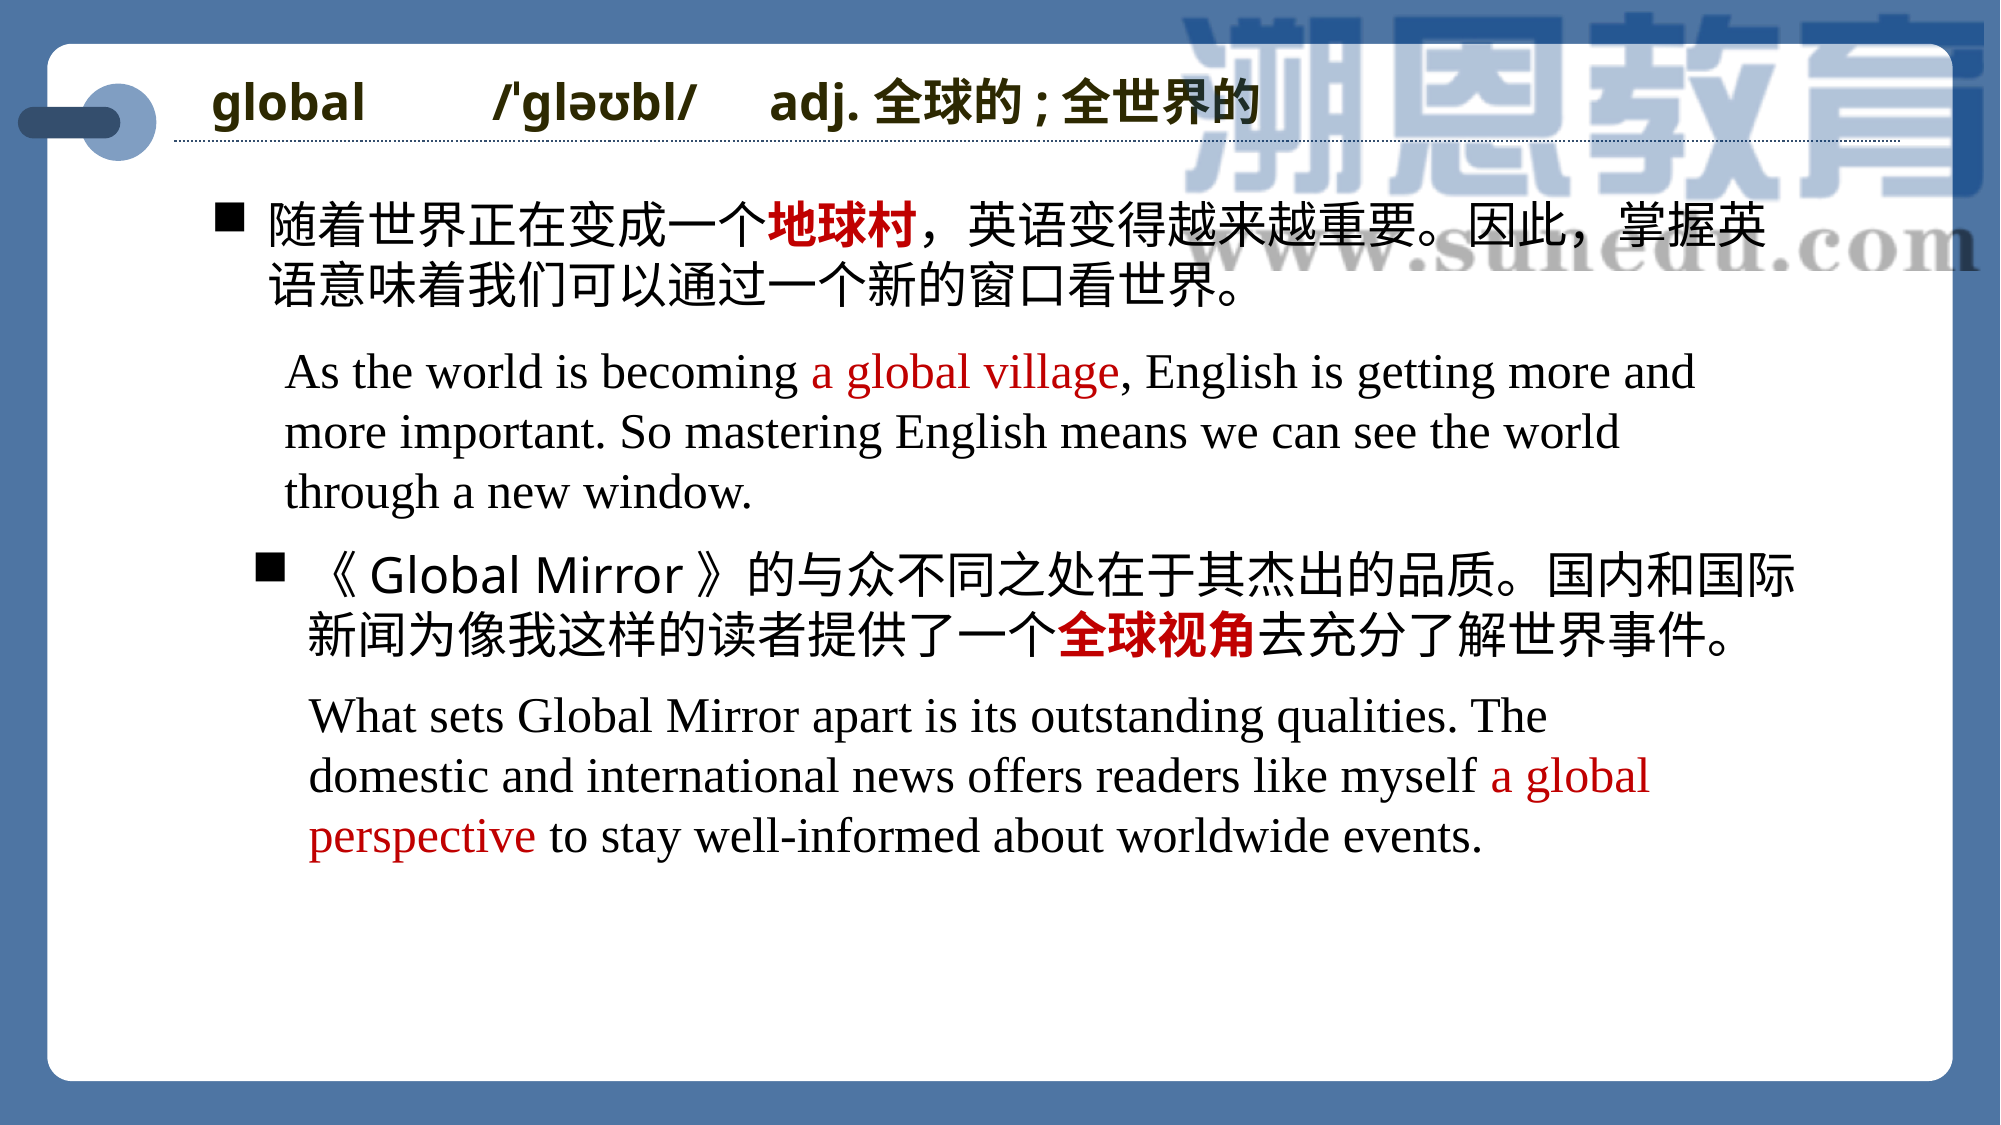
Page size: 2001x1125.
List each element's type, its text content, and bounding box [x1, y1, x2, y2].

text_box global /ˈgləʊbl/ adj.全球的;全世界的 [196, 54, 1178, 140]
text_box What sets Global Mirror apart is its outstanding qualities. The domestic and international news offers readers like myself a global perspective to stay well-informed about worldwide events. [293, 675, 1750, 915]
picture [1178, 10, 1984, 271]
text_box 《Global Mirror》的与众不同之处在于其杰出的品质。国内和国际新闻为像我这样的读者提供了一个全球视角去充分了解世界事件。 [236, 536, 1812, 671]
text_box 随着世界正在变成一个地球村，英语变得越来越重要。因此，掌握英语意味着我们可以通过一个新的窗口看世界。 [196, 186, 1824, 322]
text_box As the world is becoming a global village, English is getting more and more important. So mastering English means we can see the world through a new window. [269, 331, 1750, 526]
